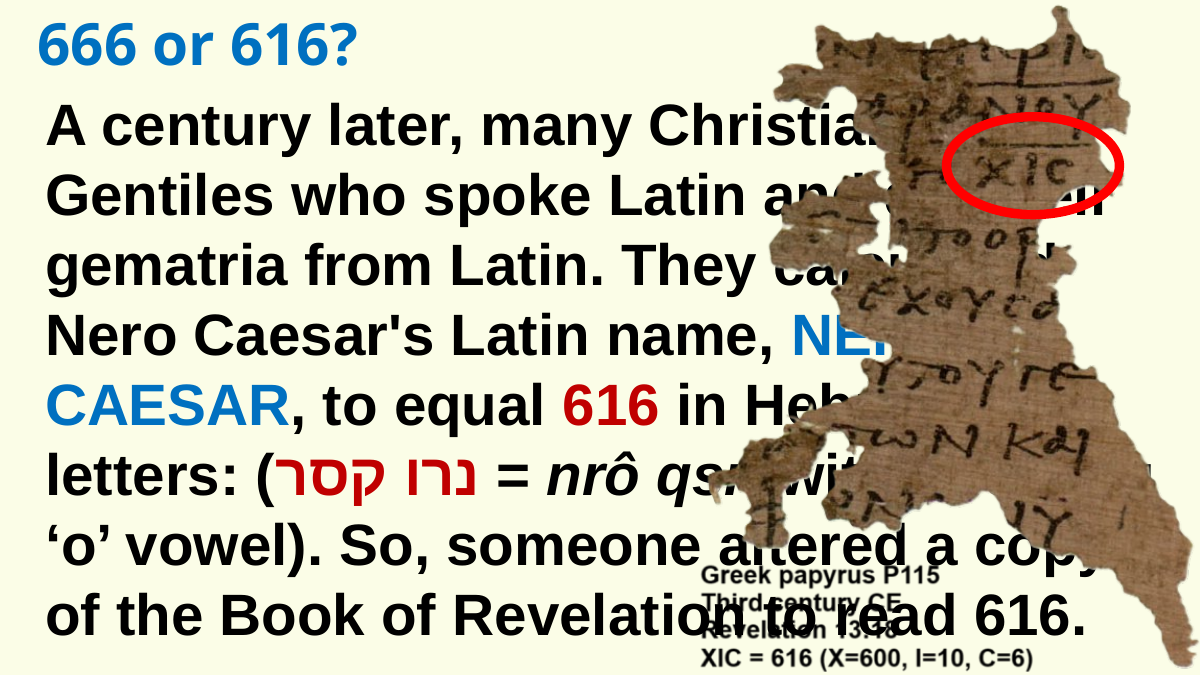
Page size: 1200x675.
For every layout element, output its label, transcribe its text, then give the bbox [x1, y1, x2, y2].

picture [689, 2, 1200, 675]
text_box 666 or 616? [22, 0, 474, 85]
text_box A century later, many Christians were Gentiles who spoke Latin and did their gematria from Latin. They calculated Nero Caesar's Latin name, NERO CAESAR, to equal 616 in Hebrew letters: (נרו קסר‎ = nrô qsr, with one long ‘o’ vowel). So, someone altered a copy of the Book of Revelation to read 616. [30, 79, 689, 655]
